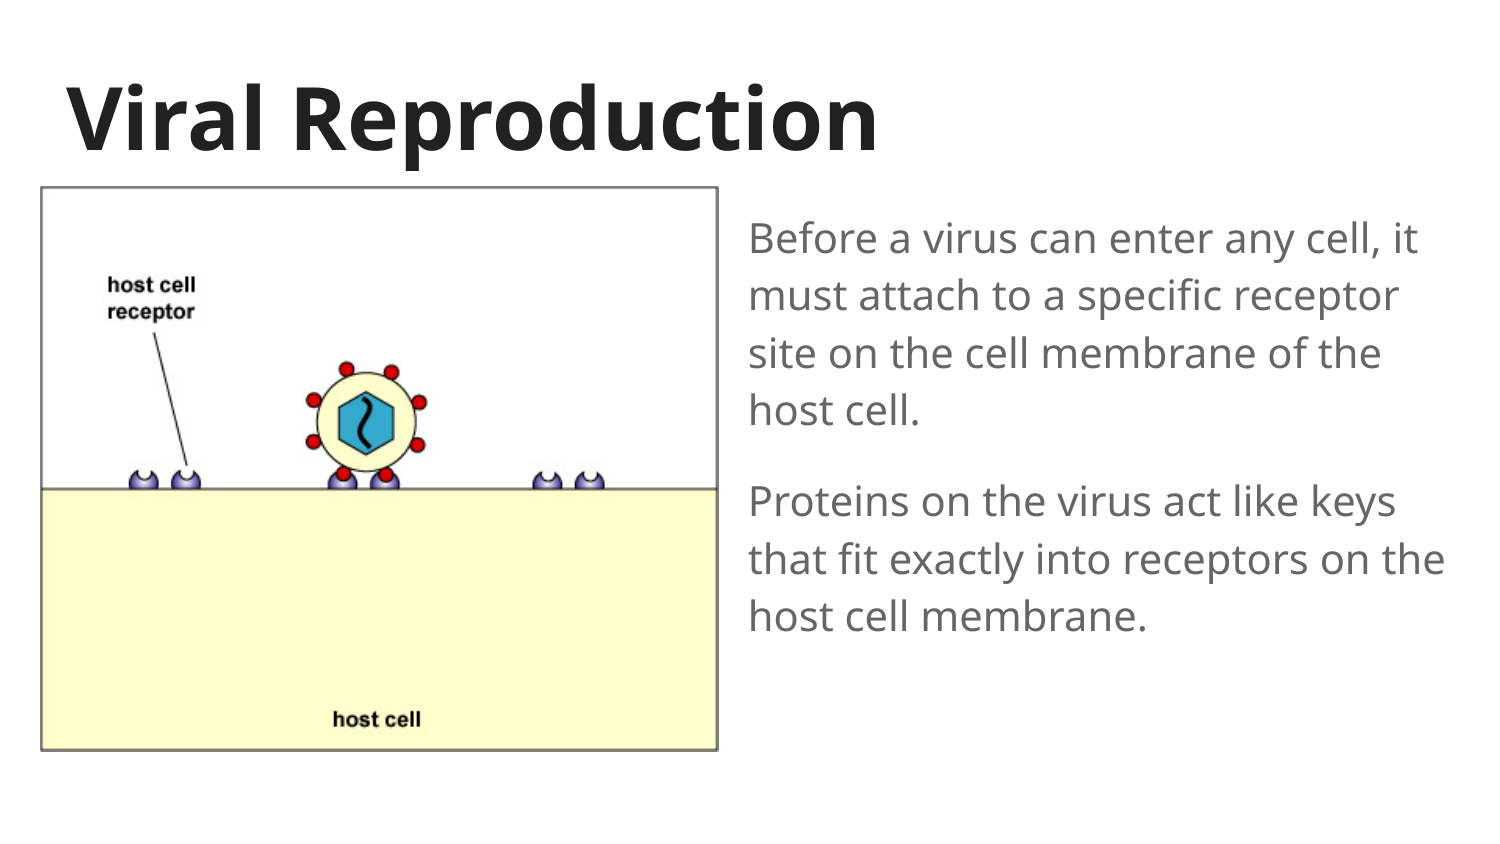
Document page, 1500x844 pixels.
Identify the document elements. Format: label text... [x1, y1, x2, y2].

list Before a virus can enter any cell, it must attach to a specific receptor site on the cell membrane of the host cell. Proteins on the virus act like keys that fit exactly into receptors on the host cell membrane. [732, 189, 1463, 750]
title Viral Reproduction [51, 48, 1449, 180]
picture [40, 186, 720, 753]
